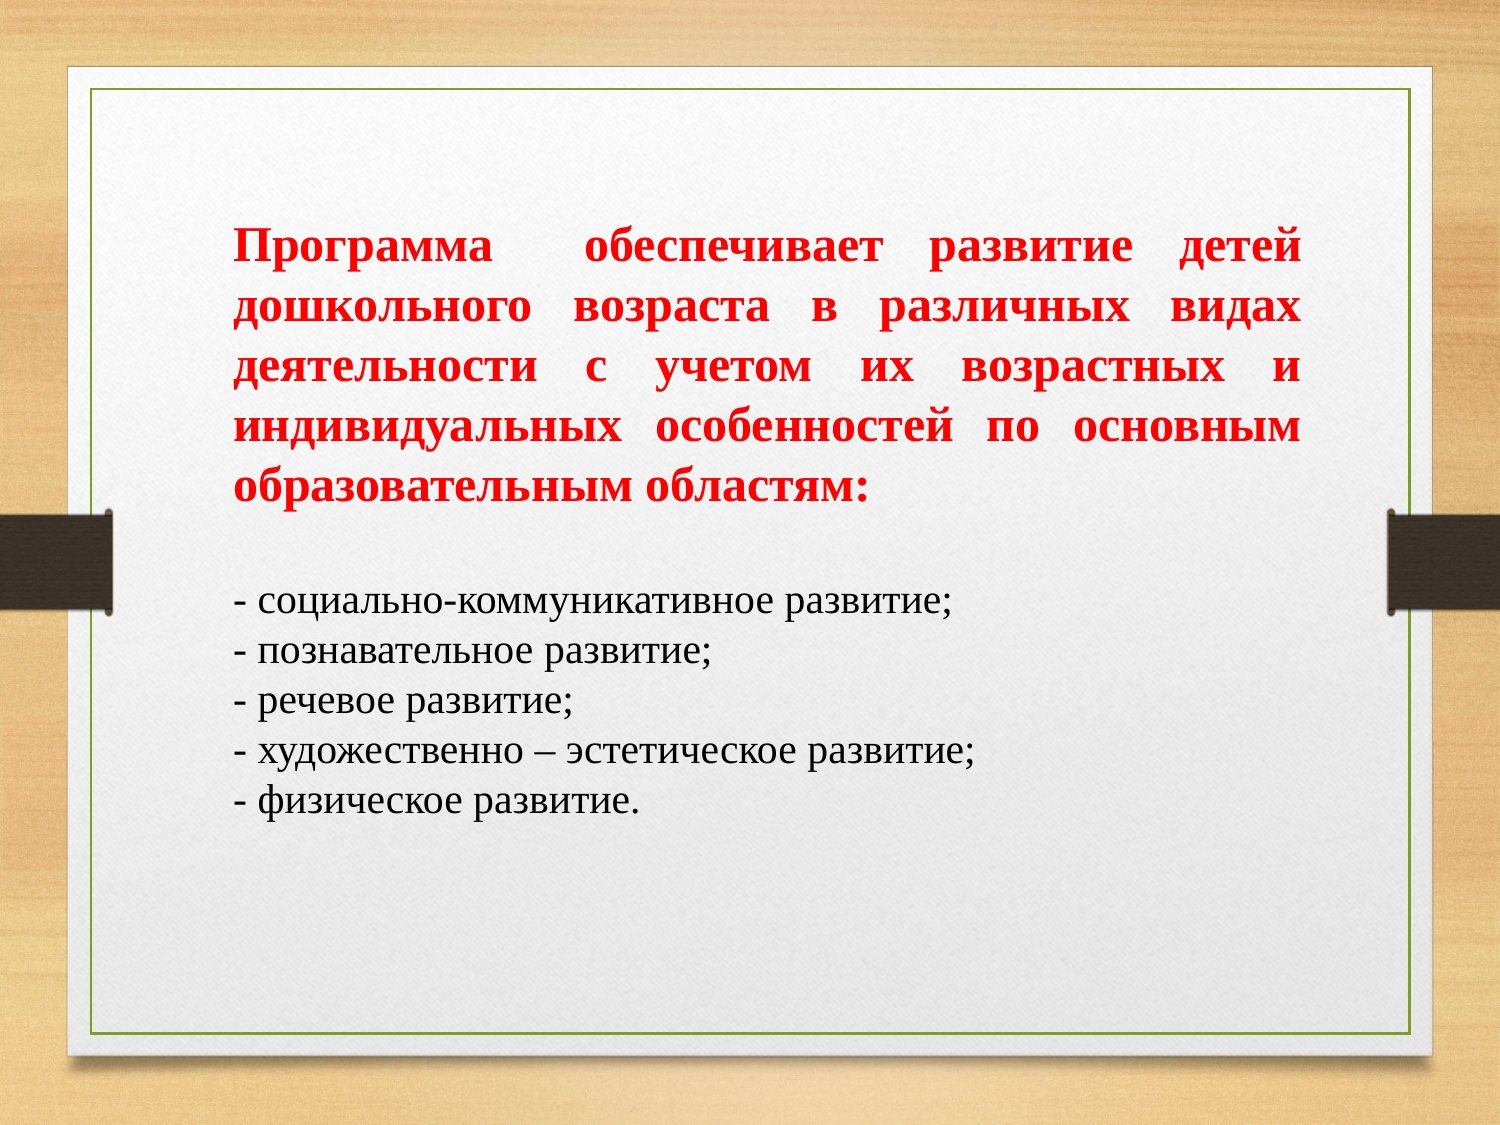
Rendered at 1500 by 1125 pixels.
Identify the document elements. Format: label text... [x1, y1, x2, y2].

text_box Программа обеспечивает развитие детей дошкольного возраста в различных видах деятельности с учетом их возрастных и индивидуальных особенностей по основным образовательным областям: - социально-коммуникативное развитие; - познавательное развитие; - речевое развитие; - художественно – эстетическое развитие; - физическое развитие. [218, 204, 1317, 874]
picture [0, 0, 1500, 1125]
